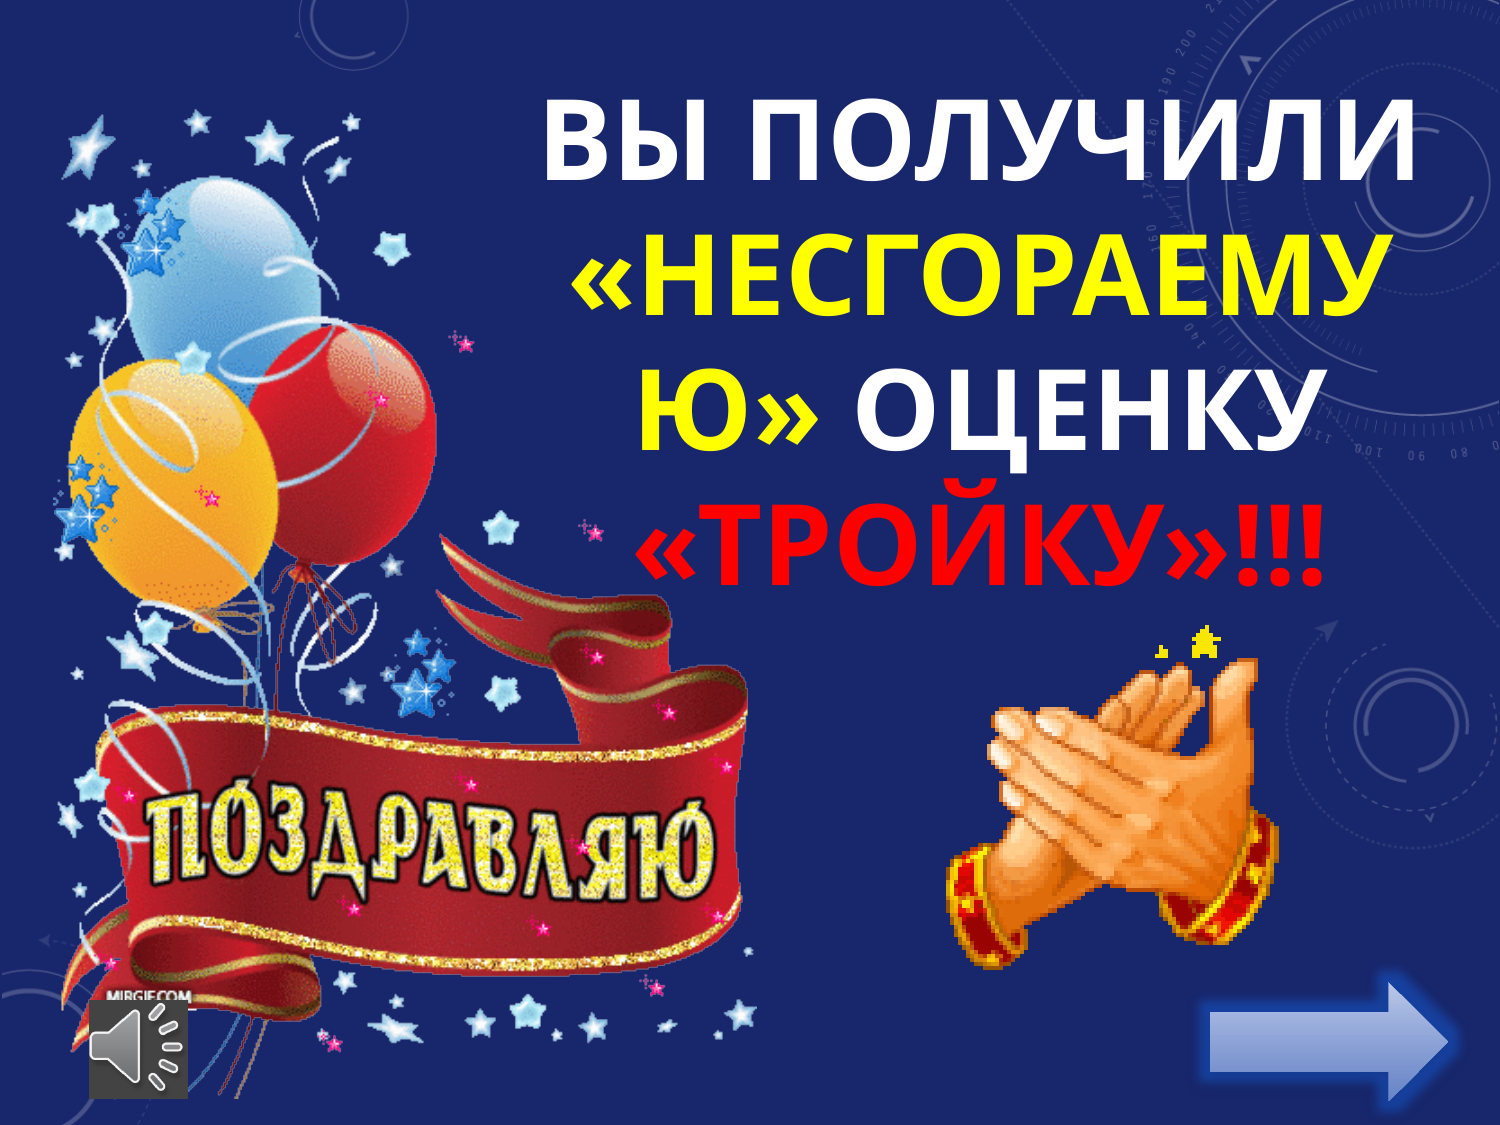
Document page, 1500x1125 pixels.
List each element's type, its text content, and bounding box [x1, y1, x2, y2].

text_box [1210, 982, 1448, 1102]
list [52, 107, 757, 1100]
picture [2, 0, 1499, 1125]
title ВЫ получили «несгораемую» оценку «ТРОЙКУ»!!! [513, 78, 1448, 598]
